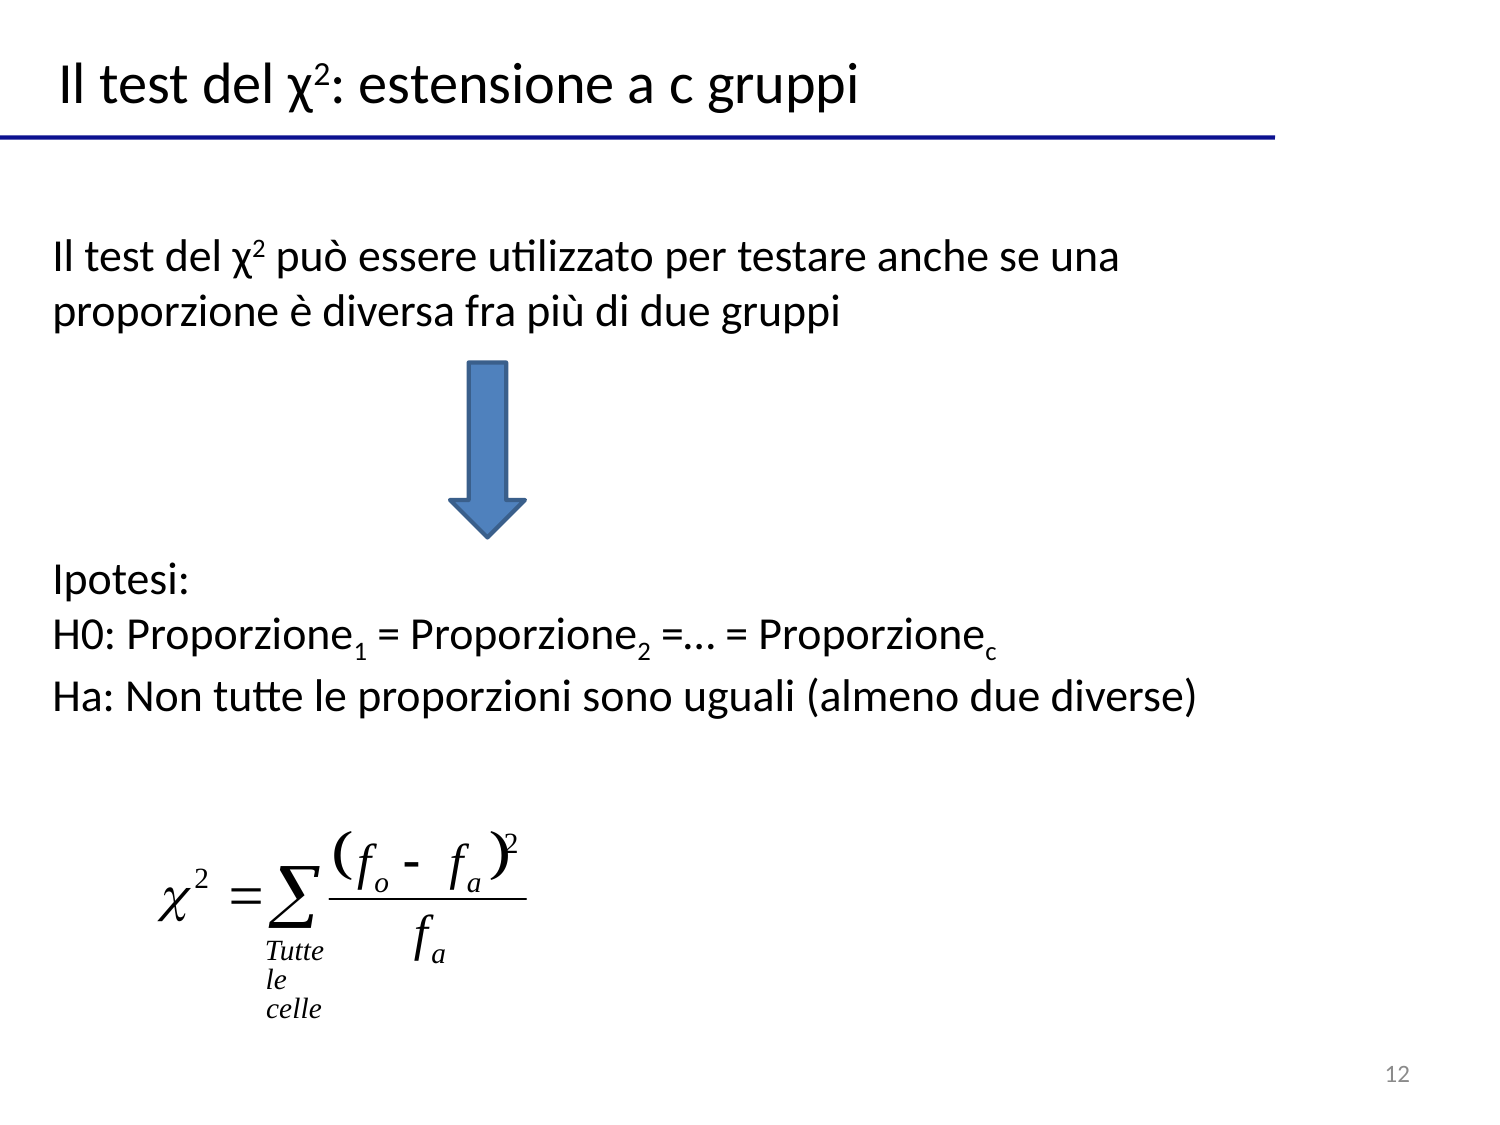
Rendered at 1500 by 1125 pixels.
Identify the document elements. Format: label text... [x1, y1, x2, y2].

text_box Ipotesi: H0: Proporzione1 = Proporzione2 =… = Proporzionec Ha: Non tutte le proporzioni sono uguali (almeno due diverse) [37, 541, 1288, 784]
text_box Il test del χ2: estensione a c gruppi [43, 37, 875, 123]
text_box Il test del χ2 può essere utilizzato per testare anche se una proporzione è diversa fra più di due gruppi [37, 218, 1288, 343]
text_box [149, 822, 538, 1038]
slide_number 12 [1074, 1042, 1425, 1103]
text_box [448, 360, 527, 540]
